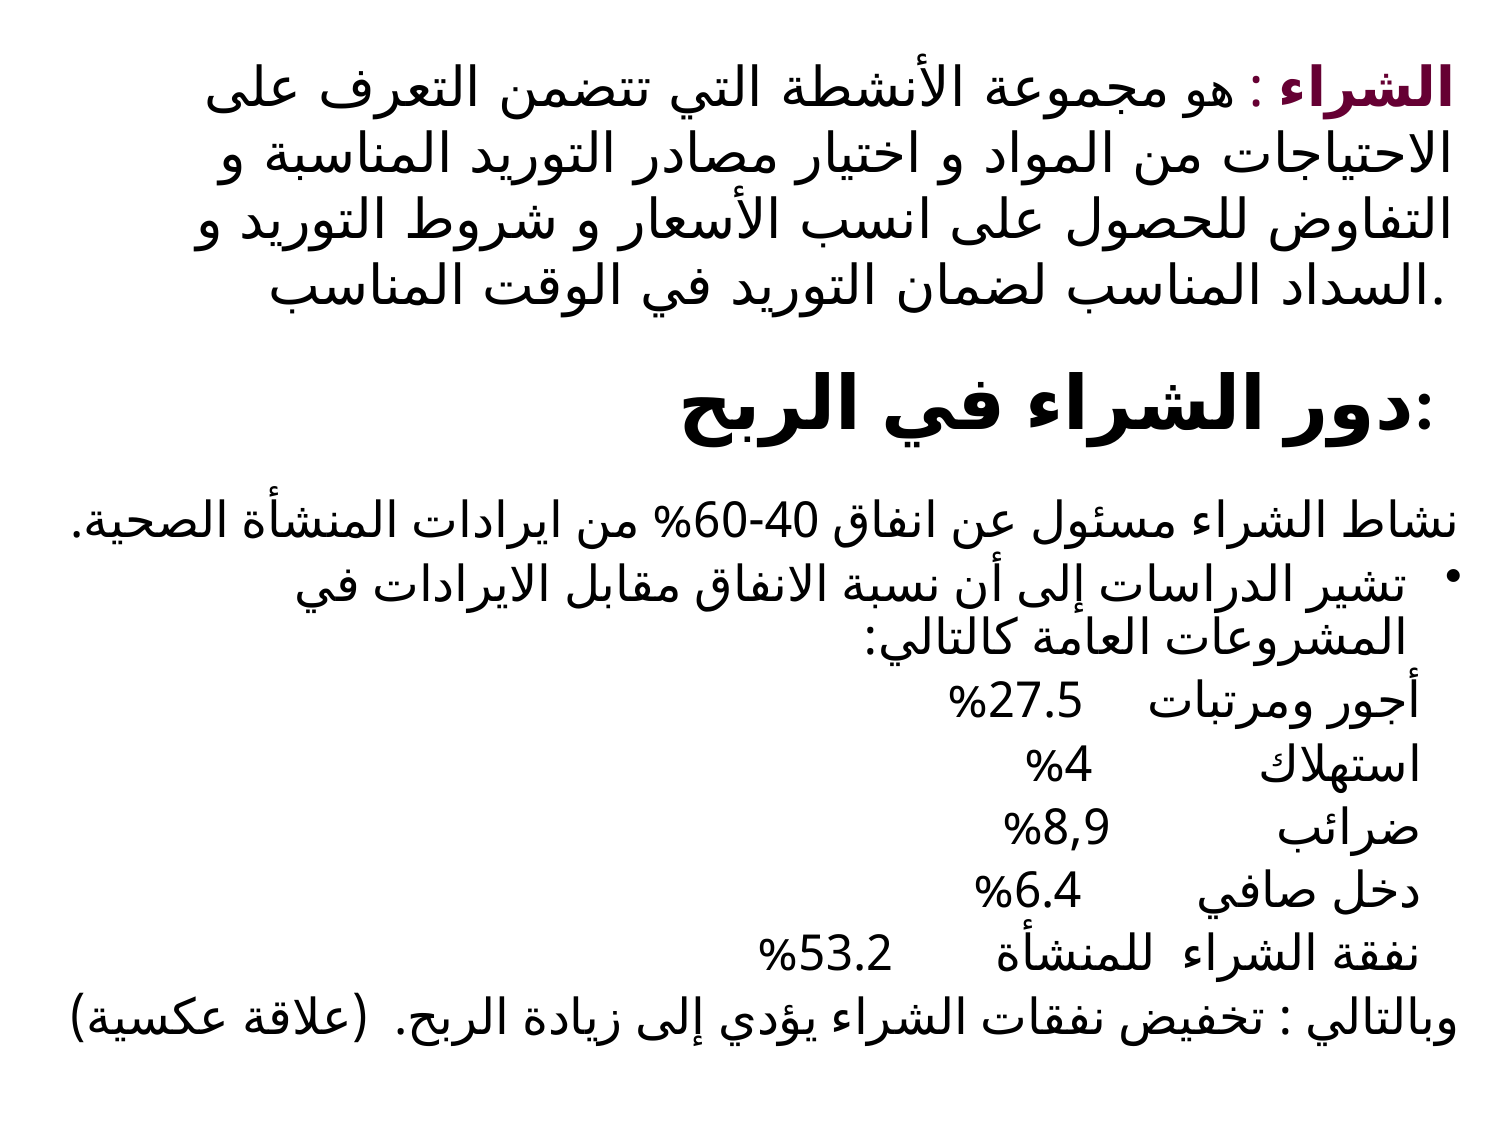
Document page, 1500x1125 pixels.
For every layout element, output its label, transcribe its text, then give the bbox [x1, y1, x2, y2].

list نشاط الشراء مسئول عن انفاق 40-60% من ايرادات المنشأة الصحية. تشير الدراسات إلى أن نسبة الانفاق مقابل الايرادات في المشروعات العامة كالتالي: أجور ومرتبات 27.5% استهلاك 4% ضرائب 8,9% دخل صافي 6.4% نفقة الشراء للمنشأة 53.2% وبالتالي : تخفيض نفقات الشراء يؤدي إلى زيادة الربح. (علاقة عكسية) [24, 487, 1475, 1100]
title الشراء : هو مجموعة الأنشطة التي تتضمن التعرف على الاحتياجات من المواد و اختيار مصادر التوريد المناسبة و التفاوض للحصول على انسب الأسعار و شروط التوريد و السداد المناسب لضمان التوريد في الوقت المناسب. [29, 42, 1471, 325]
text_box دور الشراء في الربح: [99, 324, 1450, 475]
